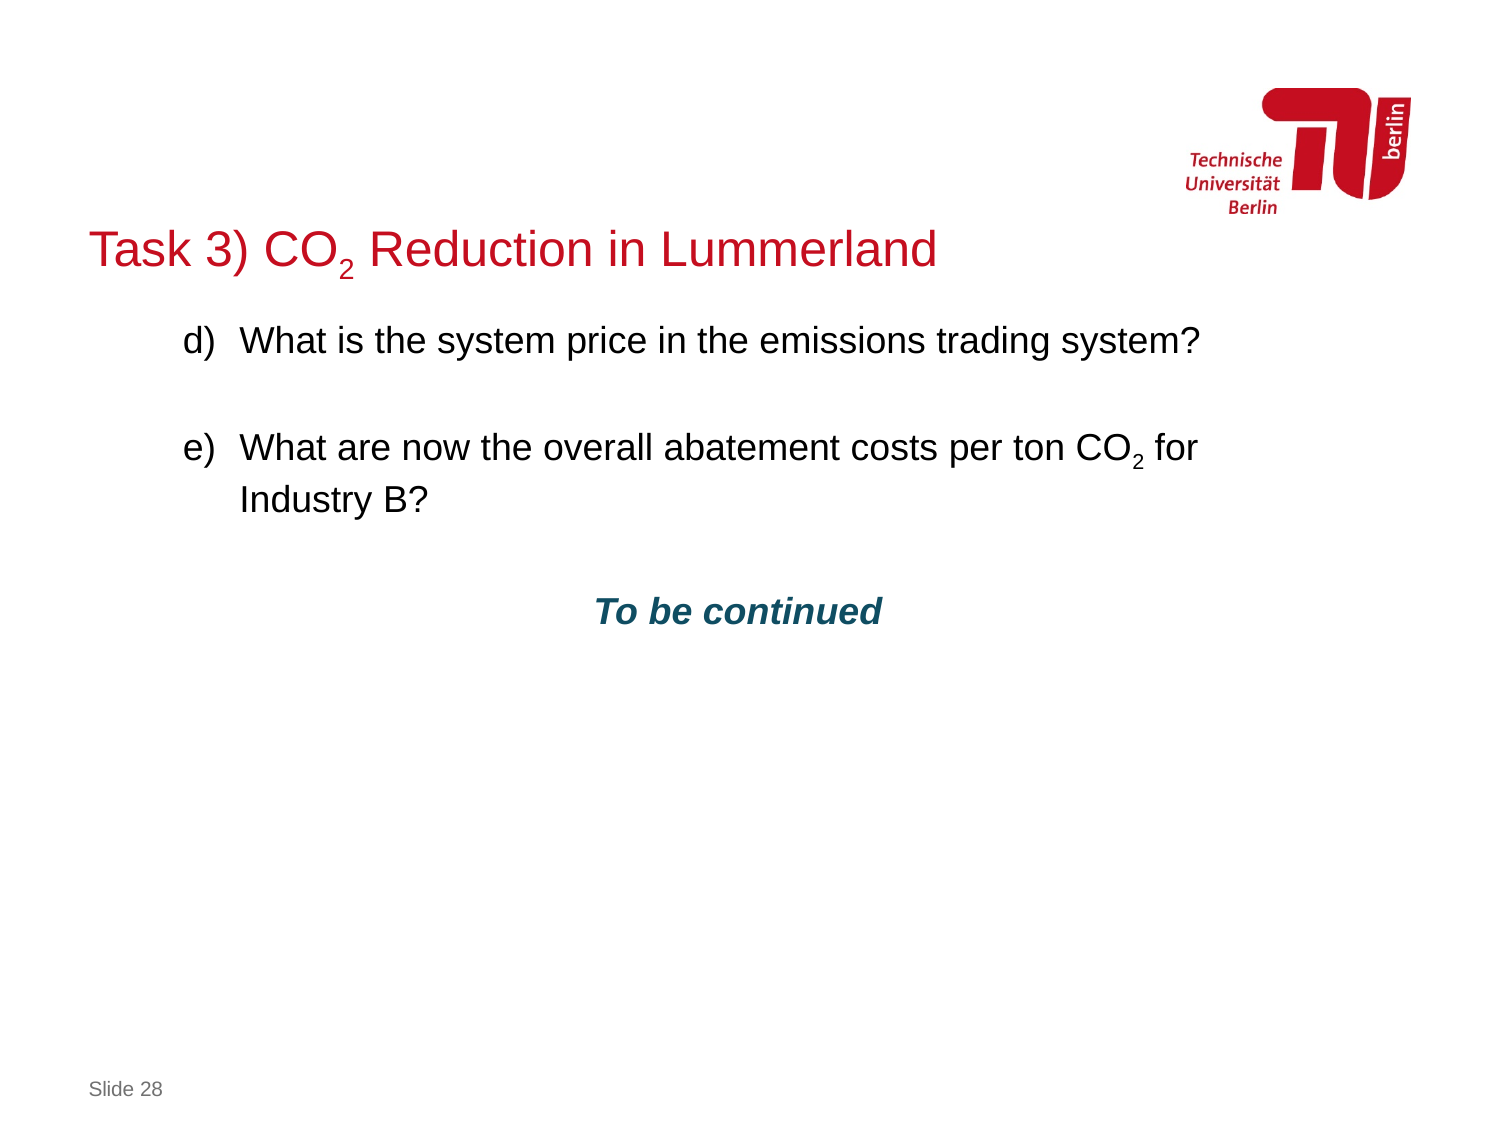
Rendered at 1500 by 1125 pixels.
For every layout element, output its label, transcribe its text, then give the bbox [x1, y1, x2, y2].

title Task 3) CO2 Reduction in Lummerland [88, 226, 1411, 286]
slide_number Slide 28 [88, 1075, 1411, 1101]
picture [1186, 88, 1411, 214]
list What is the system price in the emissions trading system? What are now the overall abatement costs per ton CO2 for Industry B? To be continued [183, 315, 1294, 983]
